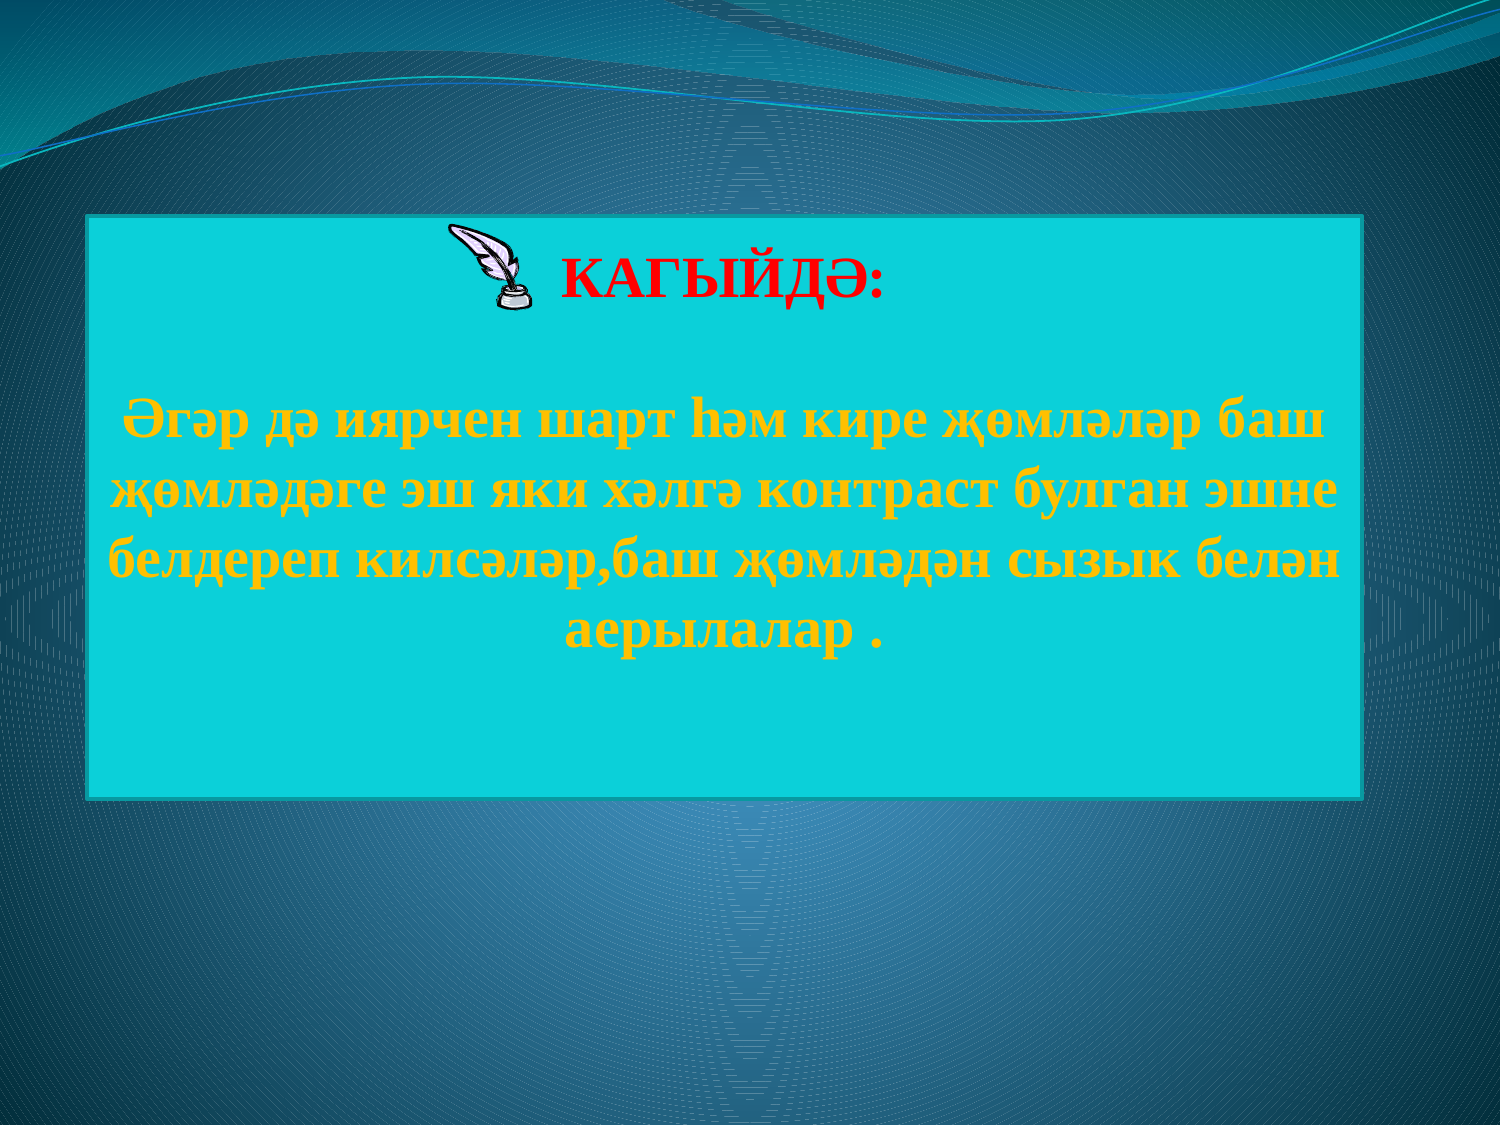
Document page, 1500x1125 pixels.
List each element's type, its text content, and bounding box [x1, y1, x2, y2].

title КАГЫЙДӘ: Әгәр дә иярчен шарт һәм кире җөмләләр баш җөмләдәге эш яки хәлгә контраст булган эшне белдереп килсәләр,баш җөмләдән сызык белән аерылалар . [85, 214, 1364, 801]
picture [442, 219, 538, 315]
